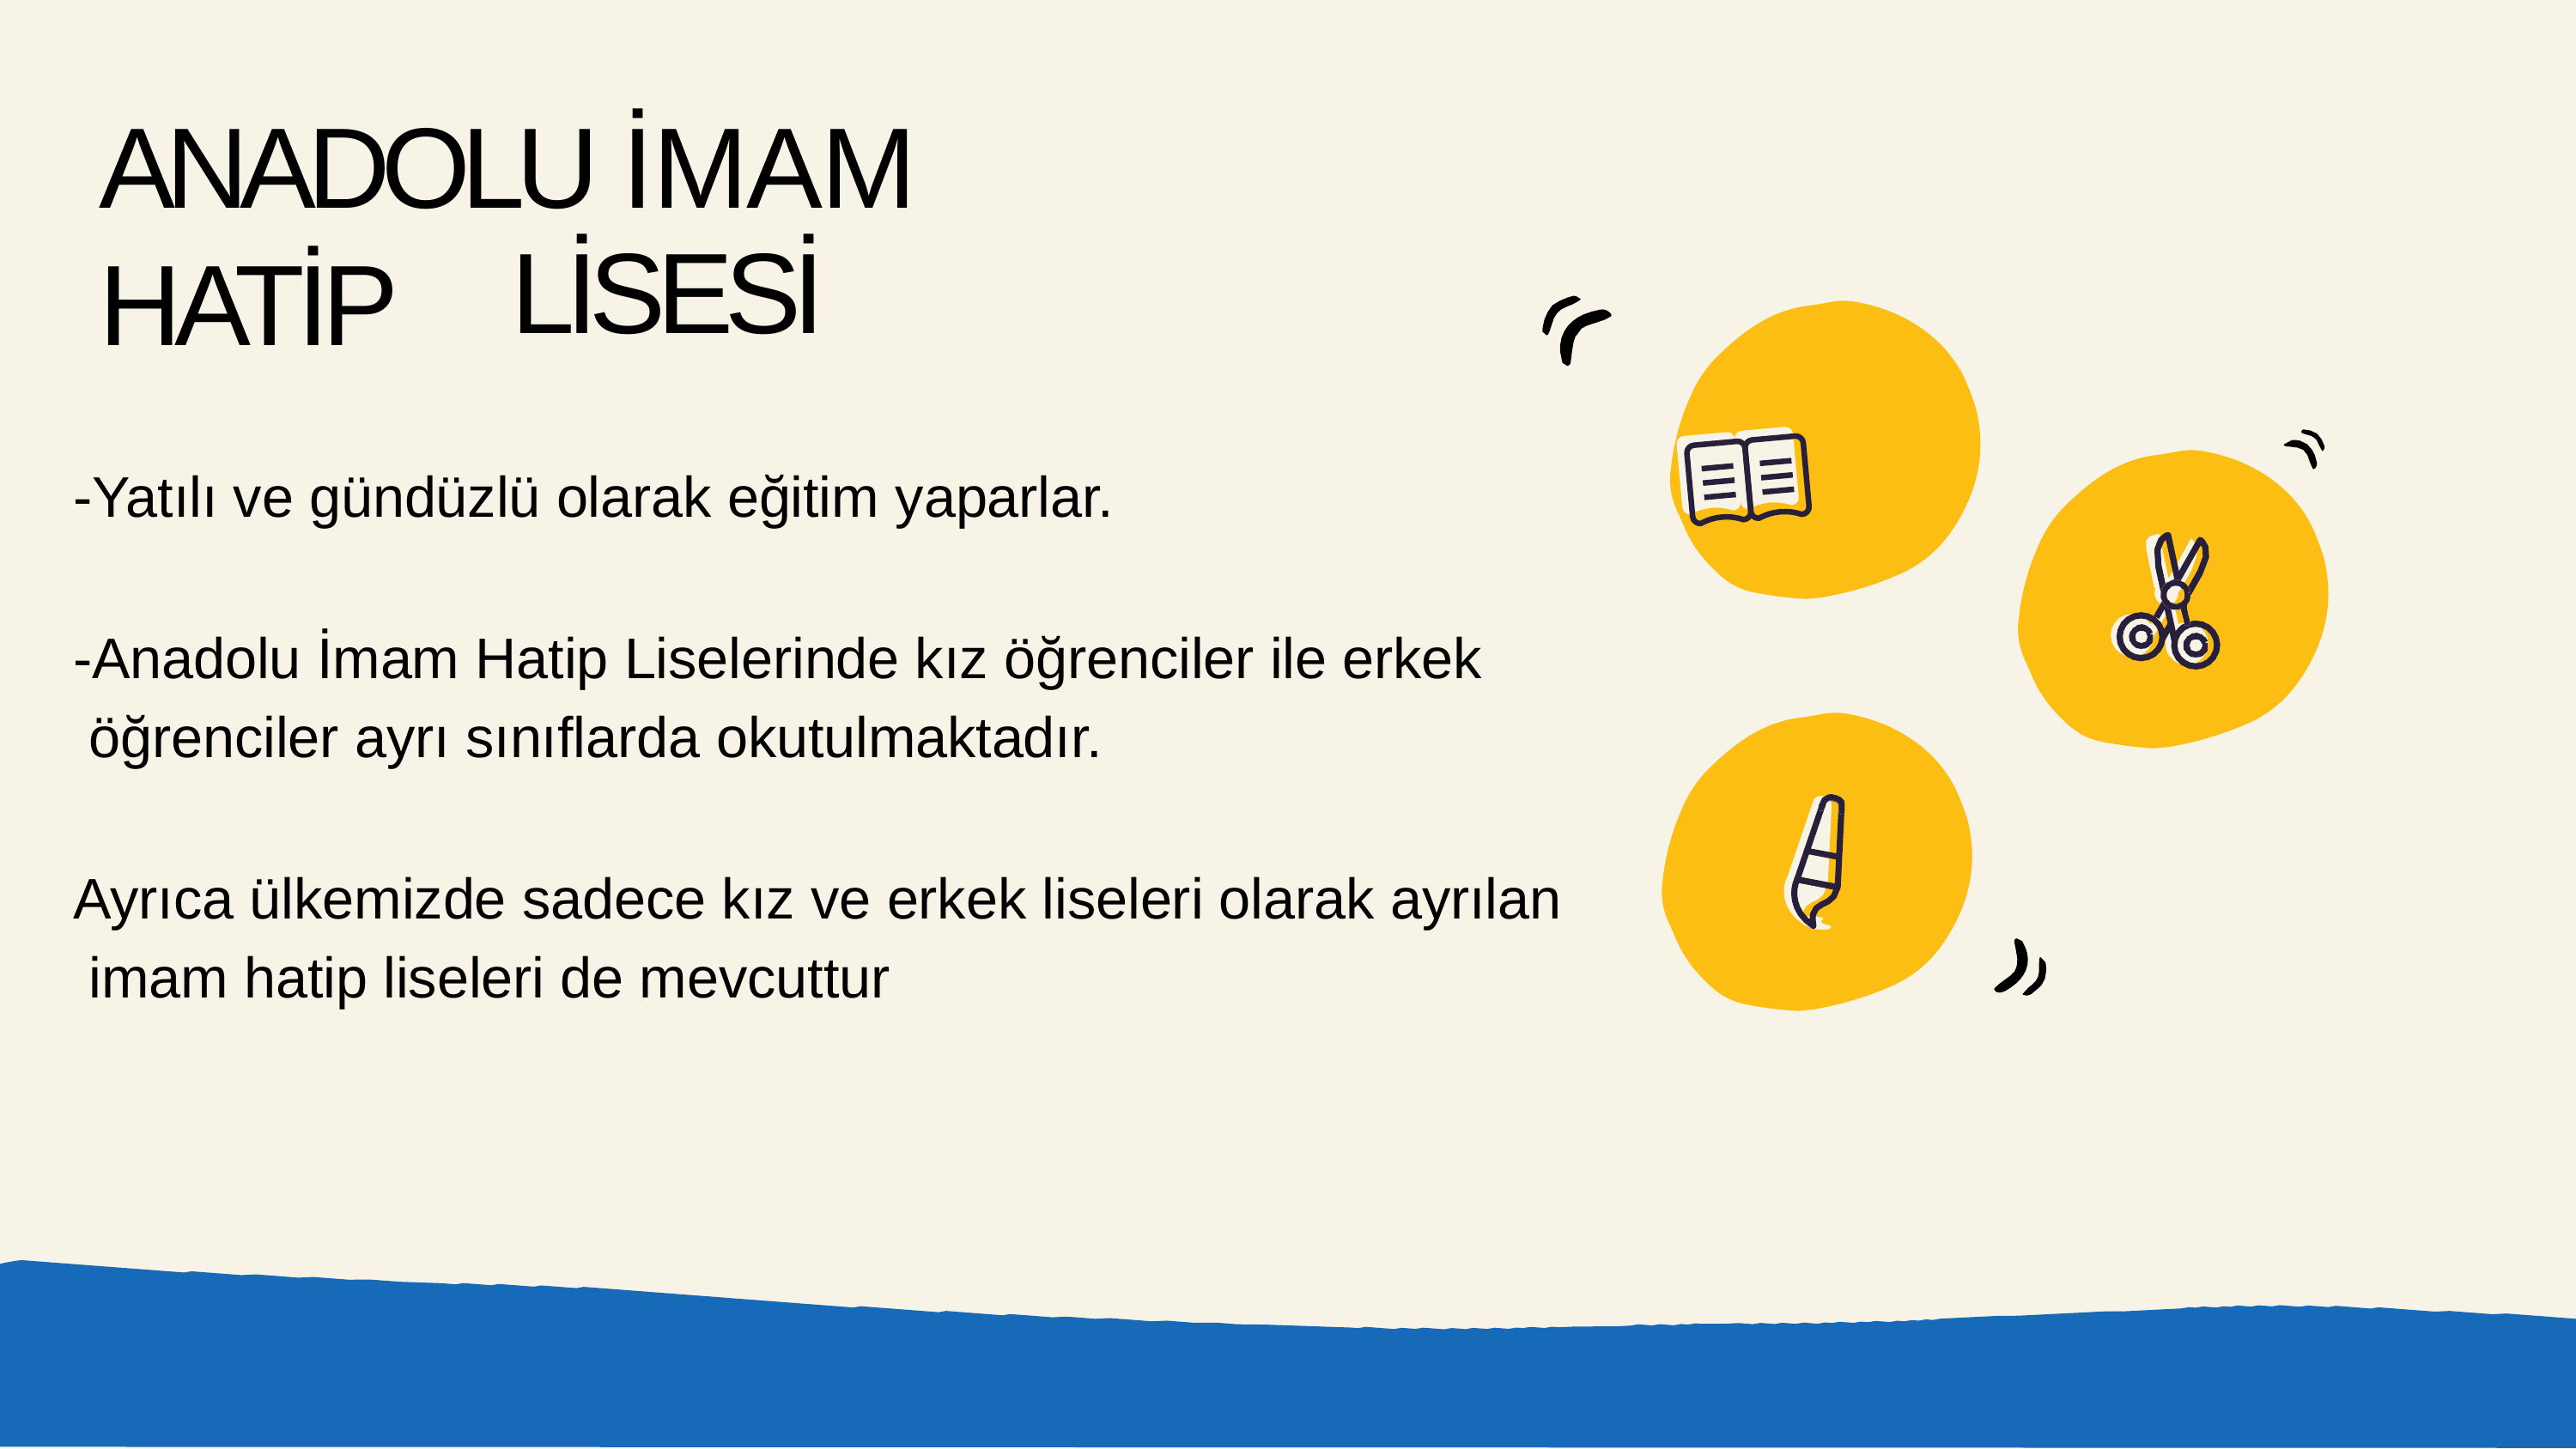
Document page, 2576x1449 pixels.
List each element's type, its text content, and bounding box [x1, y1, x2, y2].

picture [2160, 579, 2190, 626]
picture [2129, 624, 2154, 649]
text_box LİSESİ -Yatılı ve gündüzlü olarak eğitim yaparlar. -Anadolu İmam Hatip Liselerinde kız öğrenciler ile erkek öğrenciler ayrı sınıflarda okutulmaktadır. Ayrıca ülkemizde sadece kız ve erkek liseleri olarak ayrılan imam hatip liseleri de mevcuttur [71, 216, 1571, 1009]
text_box [0, 1259, 2576, 1448]
picture [1818, 794, 1845, 815]
title ANADOLU İMAM HATİP [97, 92, 1238, 216]
picture [2183, 633, 2208, 658]
picture [1814, 916, 1832, 930]
picture [1800, 923, 1813, 930]
